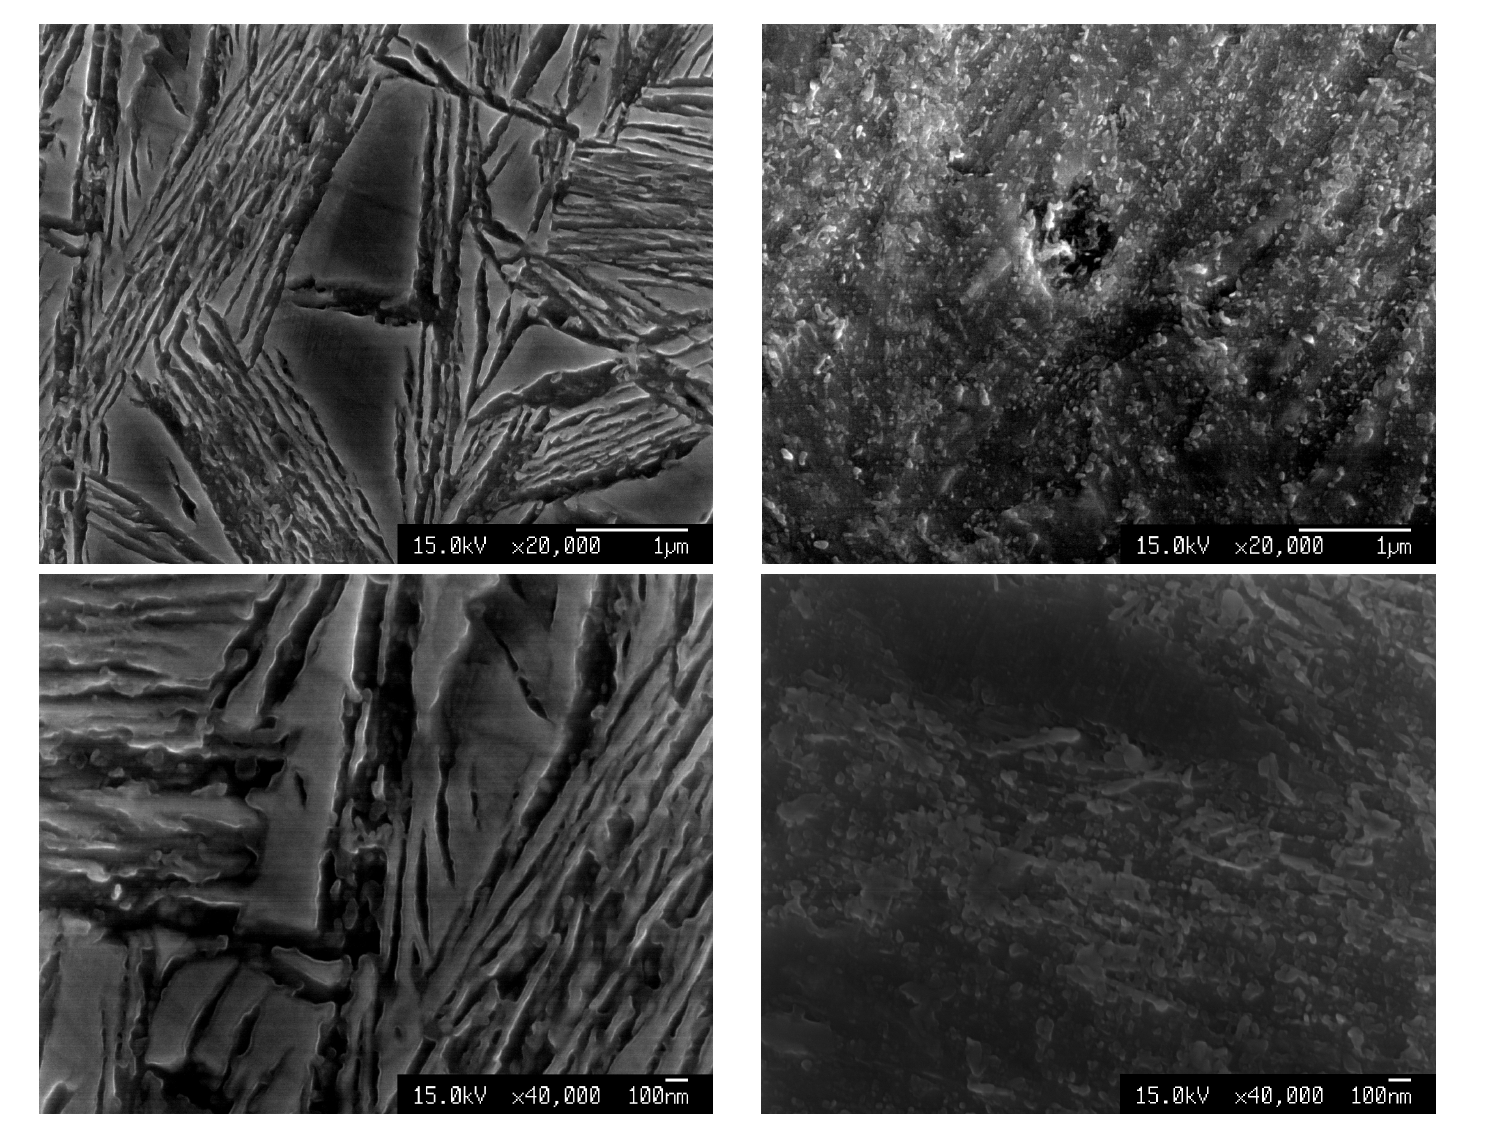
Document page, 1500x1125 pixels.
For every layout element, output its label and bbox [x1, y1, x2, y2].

picture [762, 24, 1436, 564]
picture [761, 574, 1436, 1114]
picture [39, 24, 713, 564]
picture [39, 574, 713, 1114]
